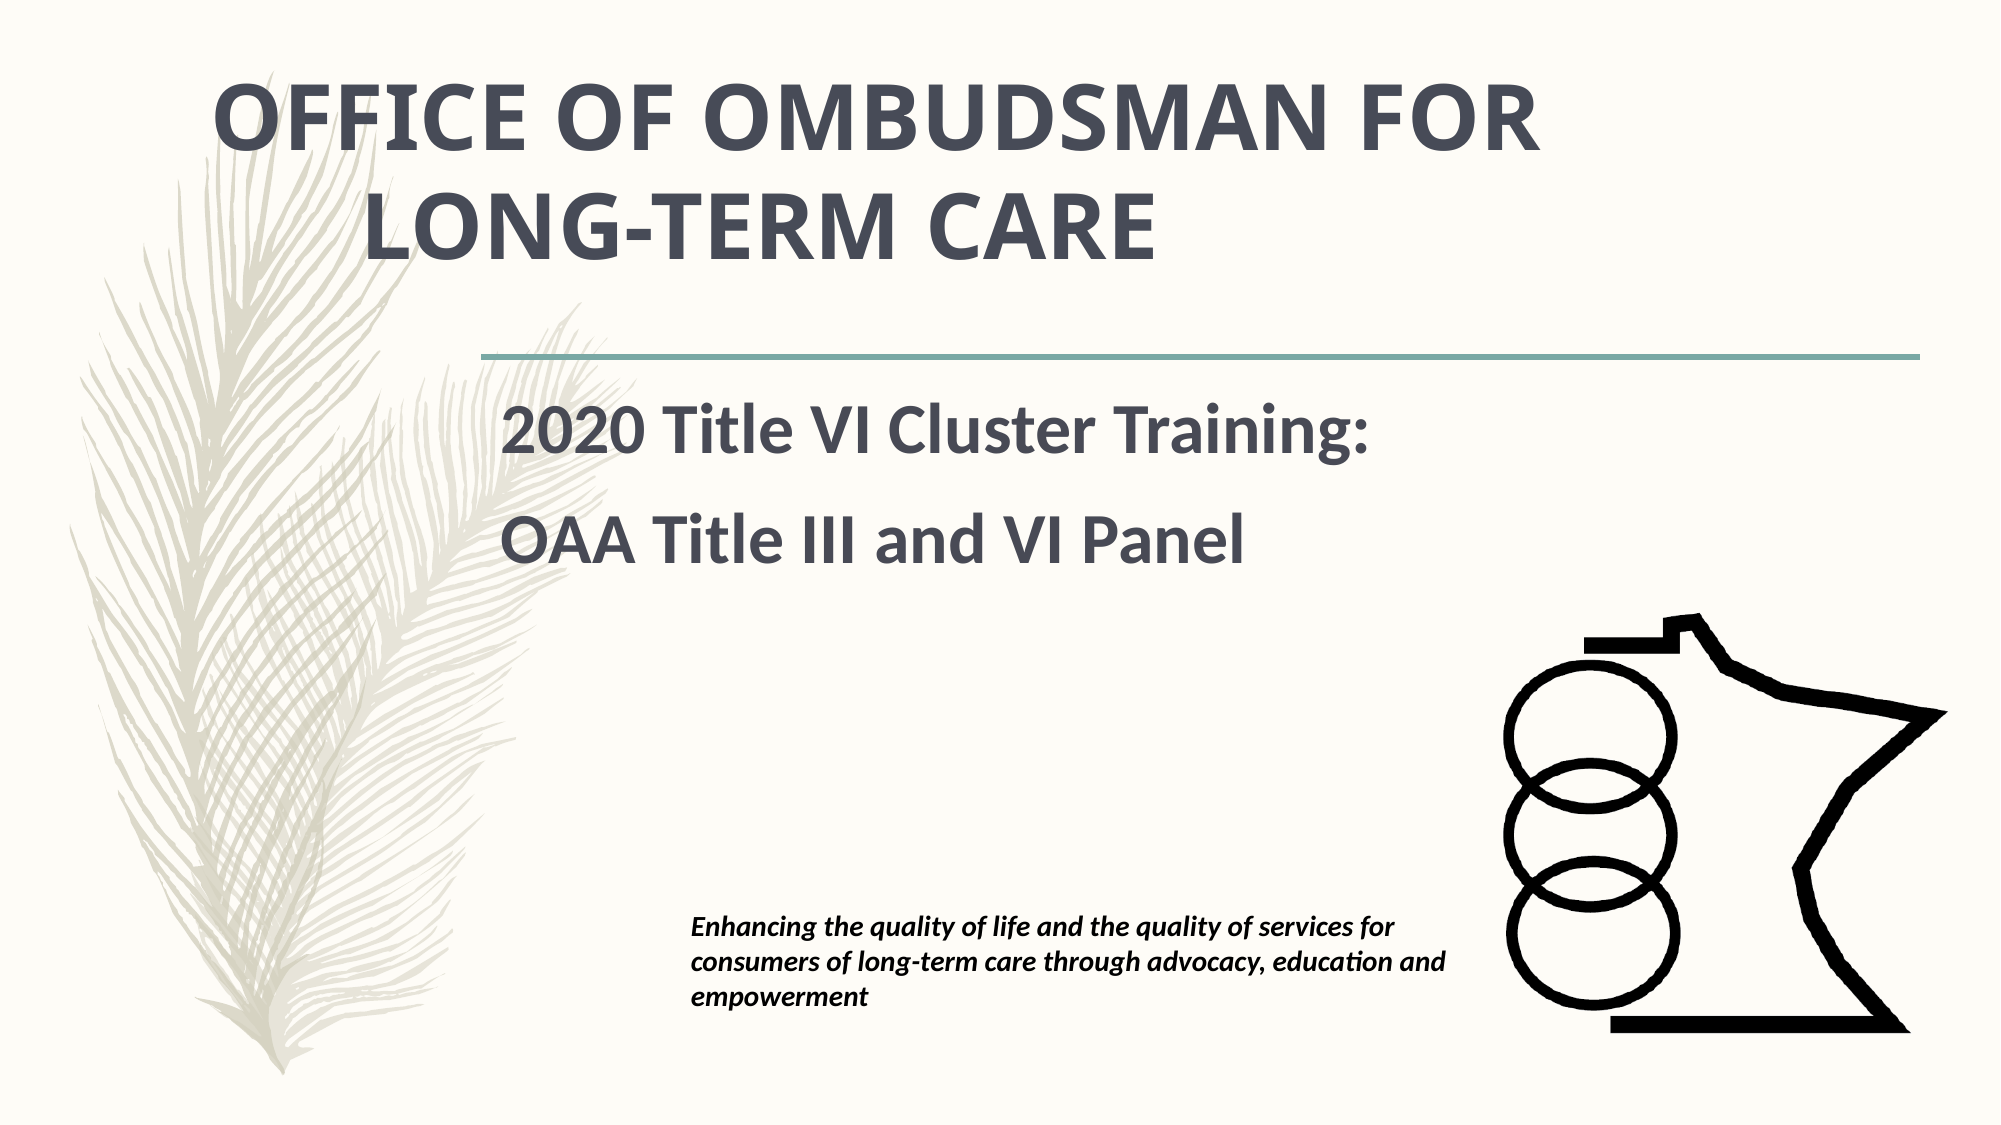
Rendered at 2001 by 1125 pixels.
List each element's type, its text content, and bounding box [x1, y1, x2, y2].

title OFFICE OF OMBUDSMAN FOR LONG-TERM CARE [195, 55, 1839, 312]
list 2020 Title VI Cluster Training: OAA Title III and VI Panel [485, 364, 1925, 588]
picture [1498, 606, 1953, 1038]
text_box Enhancing the quality of life and the quality of services for consumers of long-term care through advocacy, education and empowerment [676, 899, 1498, 1020]
